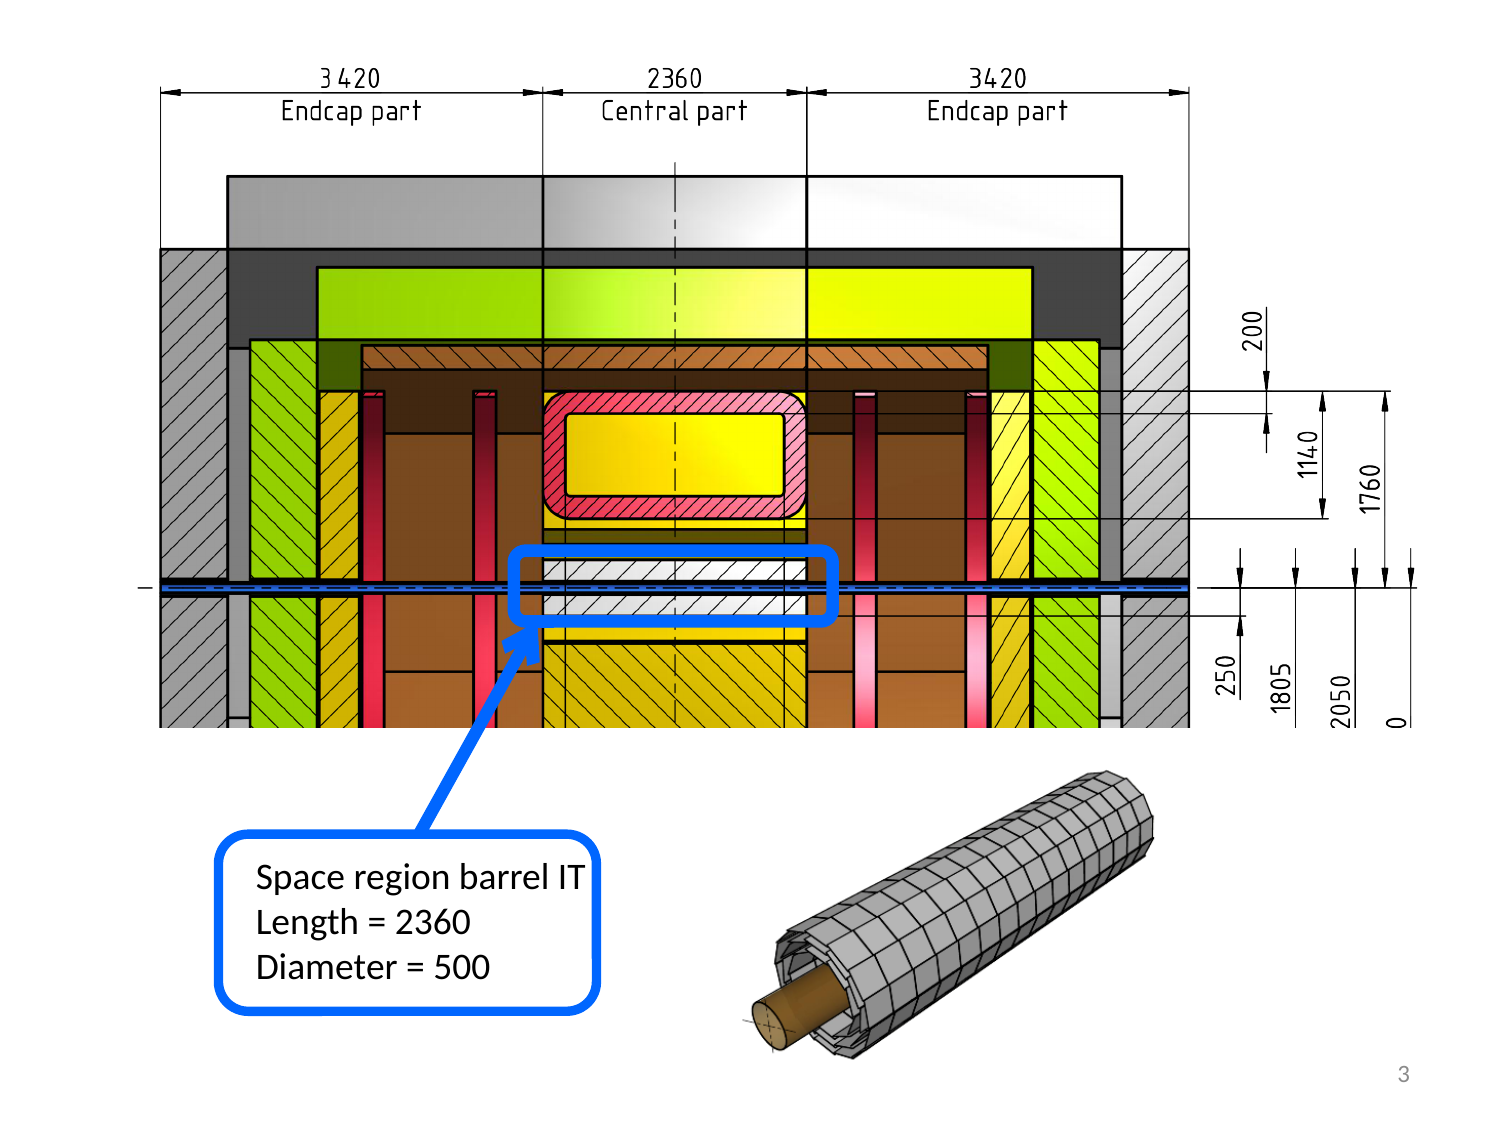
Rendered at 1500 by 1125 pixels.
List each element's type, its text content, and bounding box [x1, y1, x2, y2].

picture [683, 751, 1228, 1125]
text_box [230, 1008, 585, 1014]
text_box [126, 54, 1459, 997]
slide_number 3 [1232, 1042, 1425, 1103]
